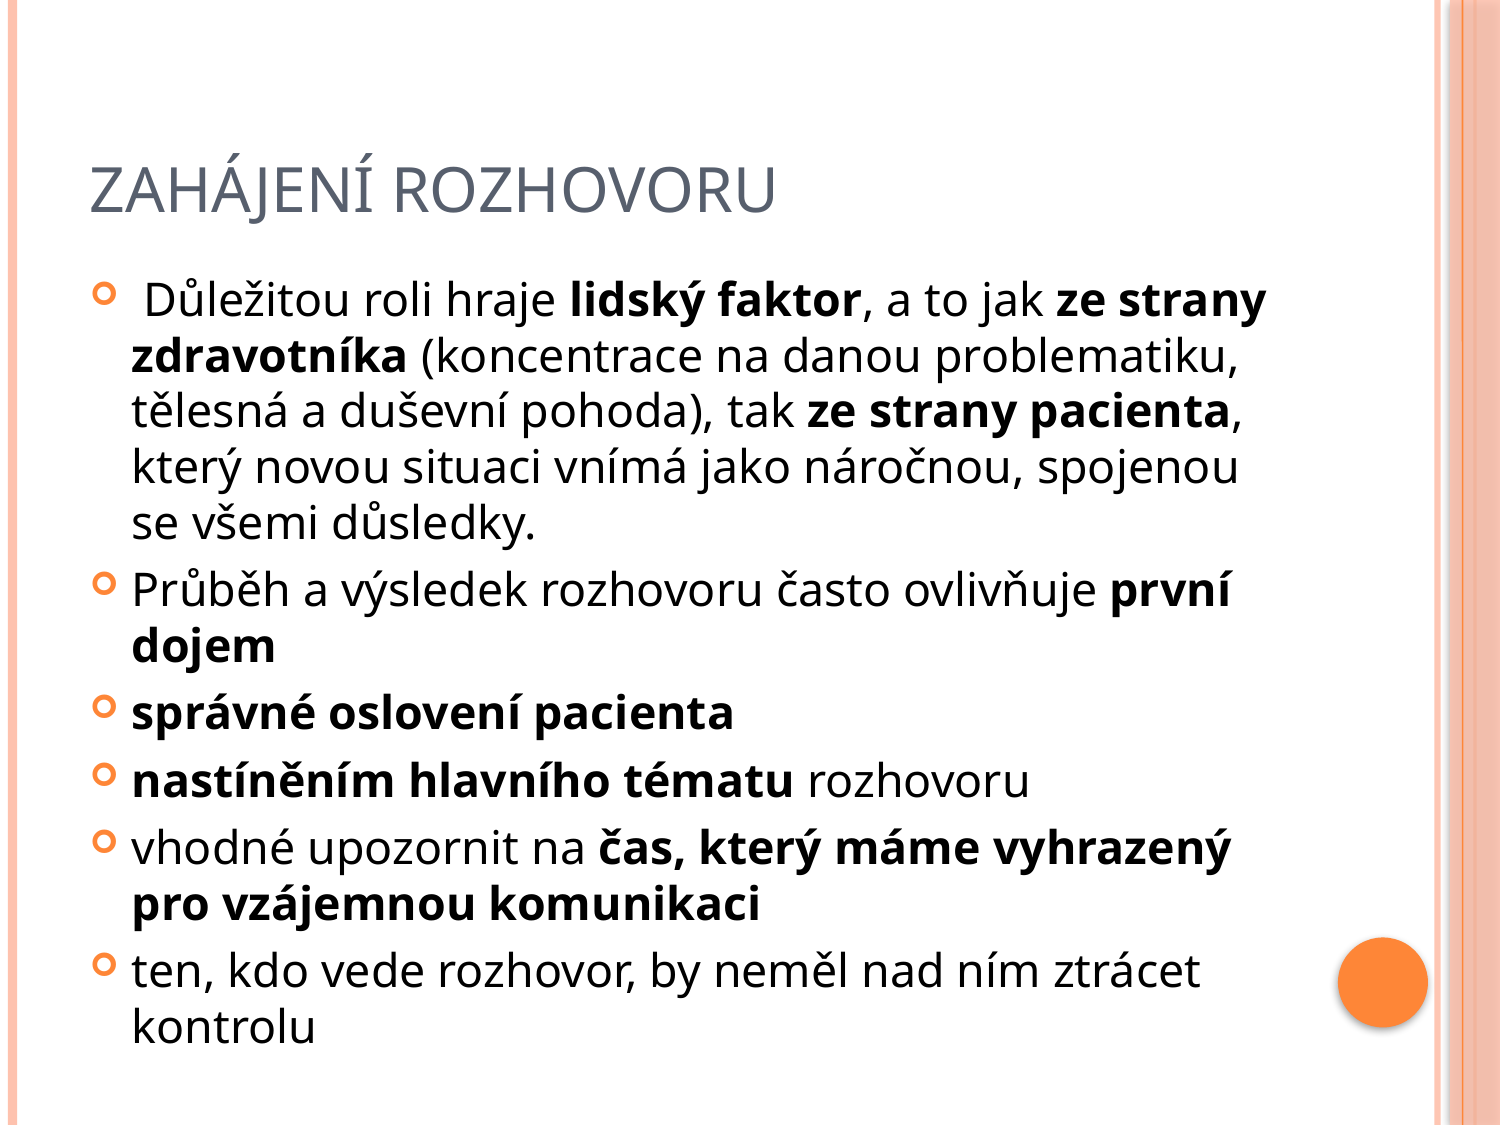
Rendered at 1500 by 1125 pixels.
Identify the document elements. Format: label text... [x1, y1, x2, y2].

list Důležitou roli hraje lidský faktor, a to jak ze strany zdravotníka (koncentrace na danou problematiku, tělesná a duševní pohoda), tak ze strany pacienta, který novou situaci vnímá jako náročnou, spojenou se všemi důsledky. Průběh a výsledek rozhovoru často ovlivňuje první dojem správné oslovení pacienta nastíněním hlavního tématu rozhovoru vhodné upozornit na čas, který máme vyhrazený pro vzájemnou komunikaci ten, kdo vede rozhovor, by neměl nad ním ztrácet kontrolu [75, 262, 1300, 1062]
title ZAHÁJENÍ ROZHOVORU [75, 45, 1300, 233]
